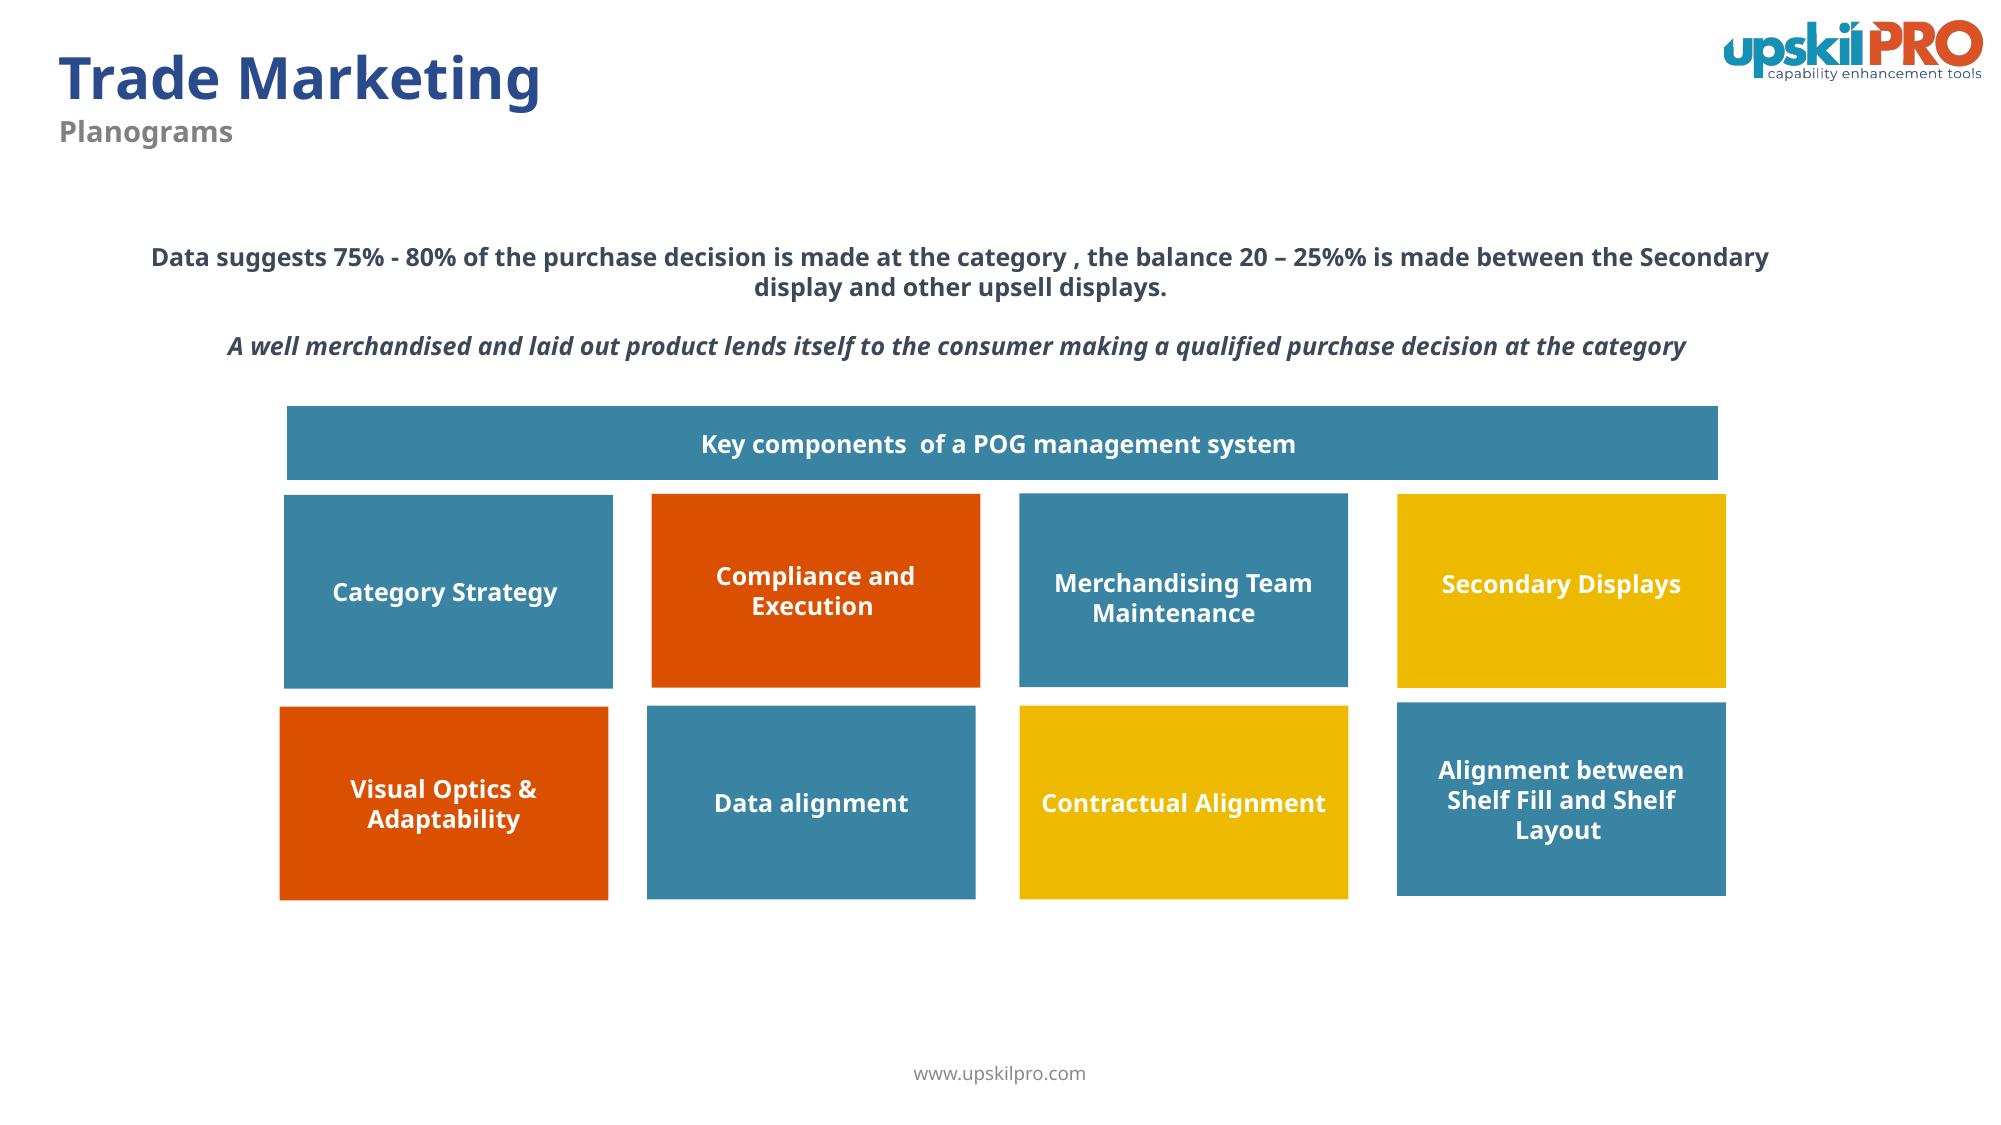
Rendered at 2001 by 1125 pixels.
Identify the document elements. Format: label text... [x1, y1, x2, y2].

picture [1724, 20, 1983, 81]
text_box Key components of a POG management system [287, 406, 1718, 480]
text_box Data suggests 75% - 80% of the purchase decision is made at the category , the balance 20 – 25%% is made between the Secondary display and other upsell displays. A well merchandised and laid out product lends itself to the consumer making a qualified purchase decision at the category [105, 233, 1817, 369]
footer www.upskilpro.com [662, 1042, 1338, 1103]
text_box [279, 493, 1727, 901]
text_box Trade Marketing Planograms [44, 34, 1349, 157]
